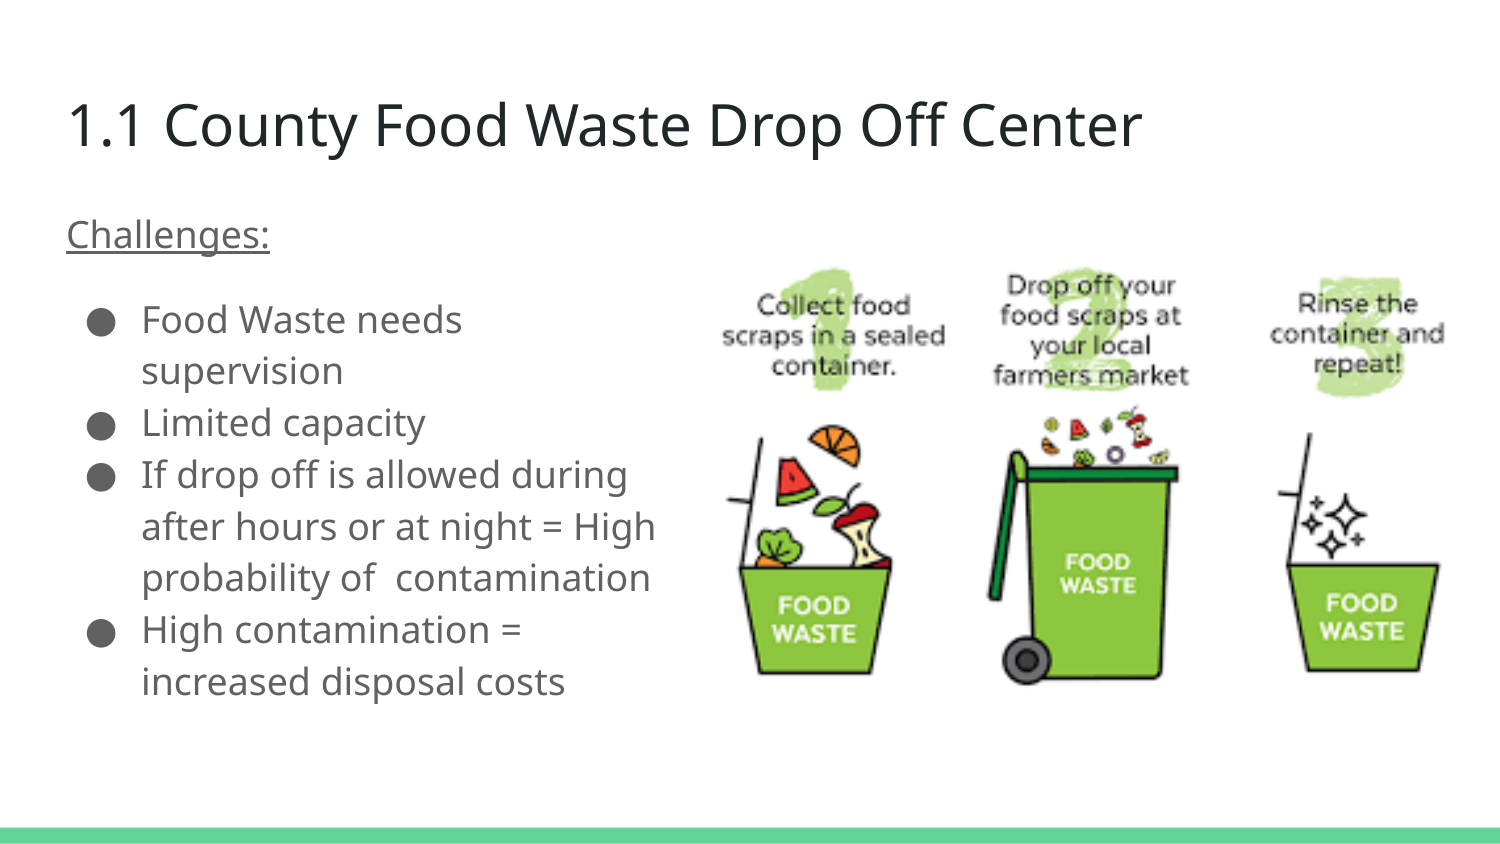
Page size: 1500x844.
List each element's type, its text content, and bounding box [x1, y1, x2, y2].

list Challenges: Food Waste needs supervision Limited capacity If drop off is allowed during after hours or at night = High probability of contamination High contamination = increased disposal costs [51, 189, 675, 757]
title 1.1 County Food Waste Drop Off Center [51, 72, 1449, 167]
picture [698, 246, 1471, 699]
